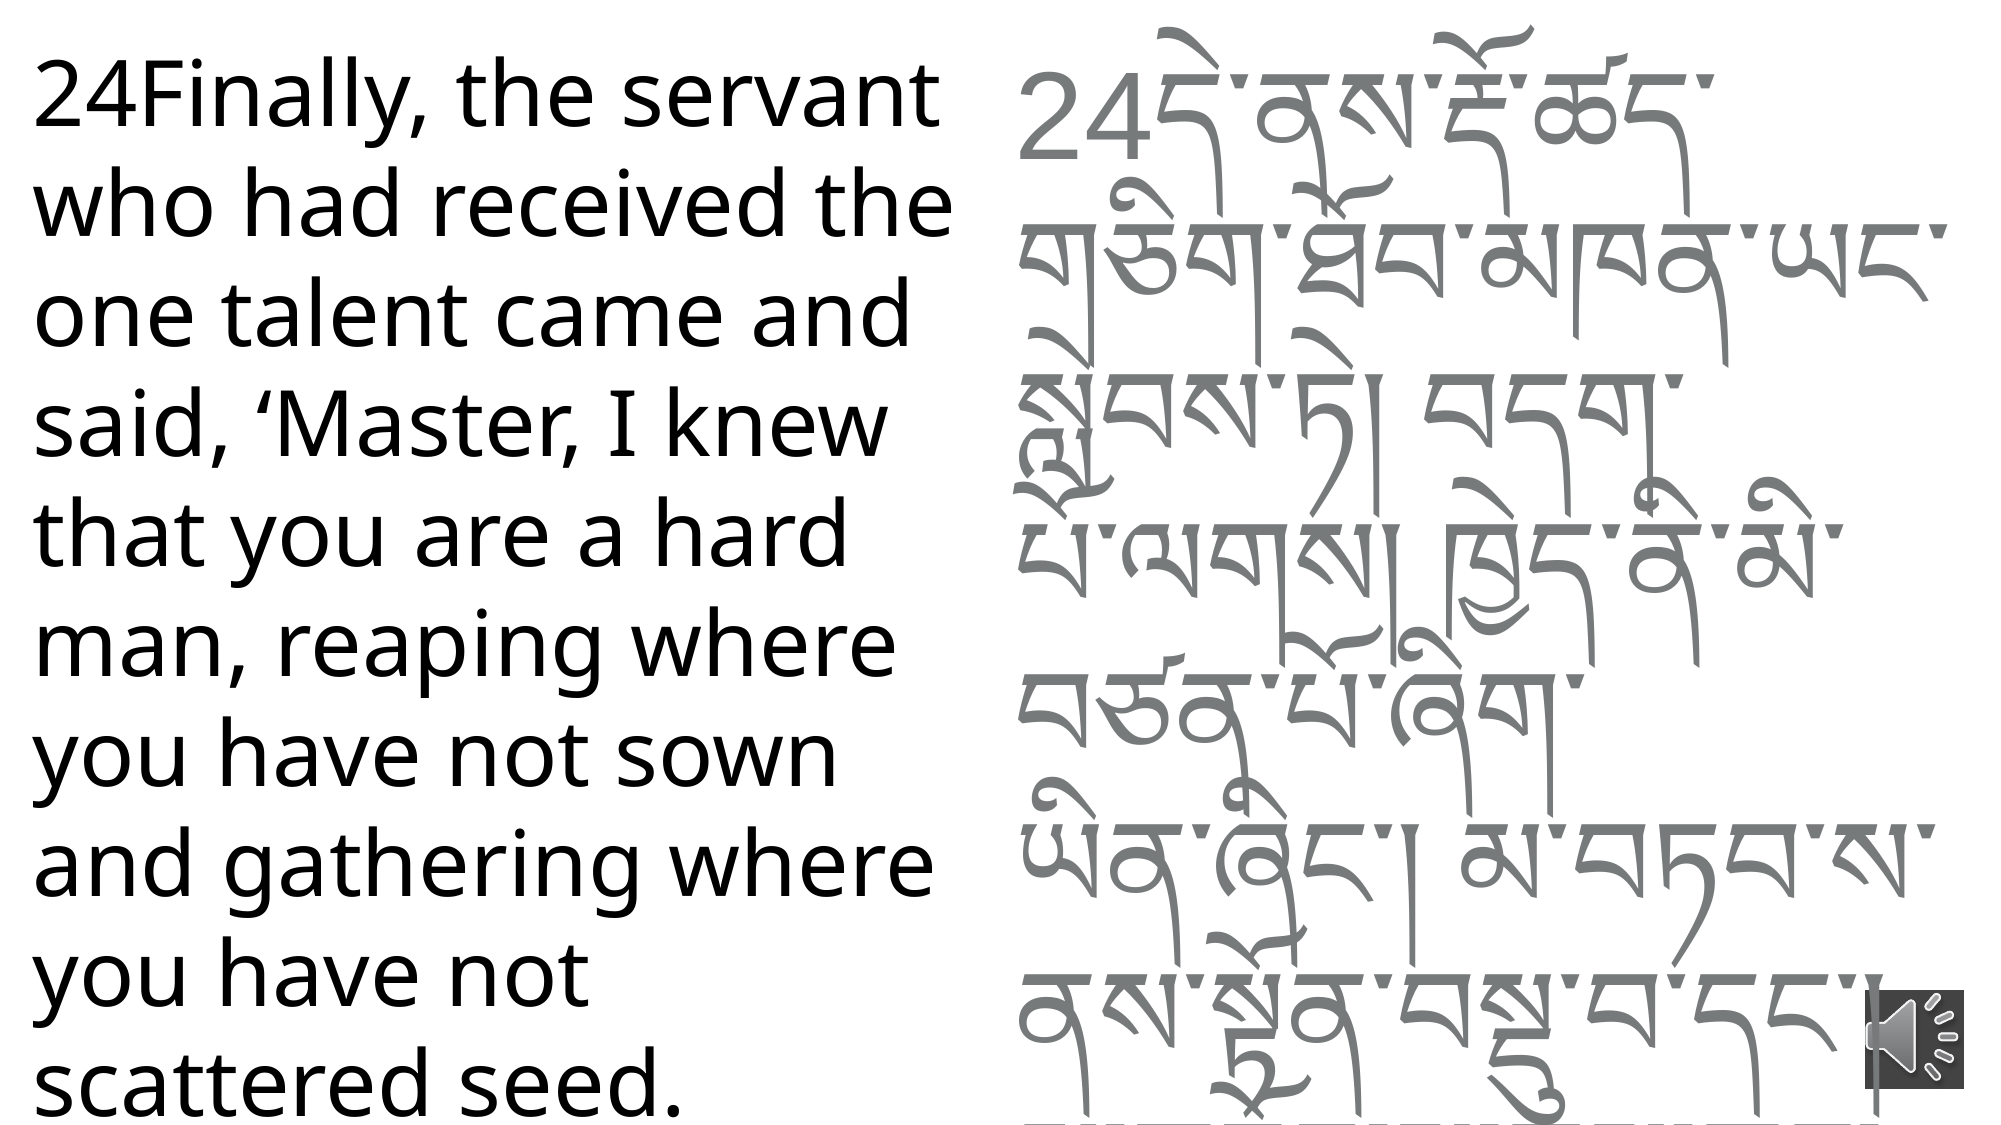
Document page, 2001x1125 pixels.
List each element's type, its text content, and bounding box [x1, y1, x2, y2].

text_box 24Finally, the servant who had received the one talent came and said, ‘Master, I knew that you are a hard man, reaping where you have not sown and gathering where you have not scattered seed. [18, 27, 973, 1104]
text_box 24དེ་ནས་རྡོ་ཚད་གཅིག་ཐོབ་མཁན་ཡང་སླེབས༌ཏེ། བདག་པོ༌ལགས། ཁྱེད་ནི་མི་བཙན་པོ་ཞིག་ཡིན༌ཞིང༌། མ་བཏབ་ས་ནས་སྟོན་བསྡུ་བ༌དང༌། མ་གཏོར་ས་ནས་ཀྱང་འབྲས་བུ་ལེན་ངེས་པ་བདག་གིས་ཤེས༌པས། [999, 27, 2000, 1104]
picture [1864, 989, 1965, 1090]
